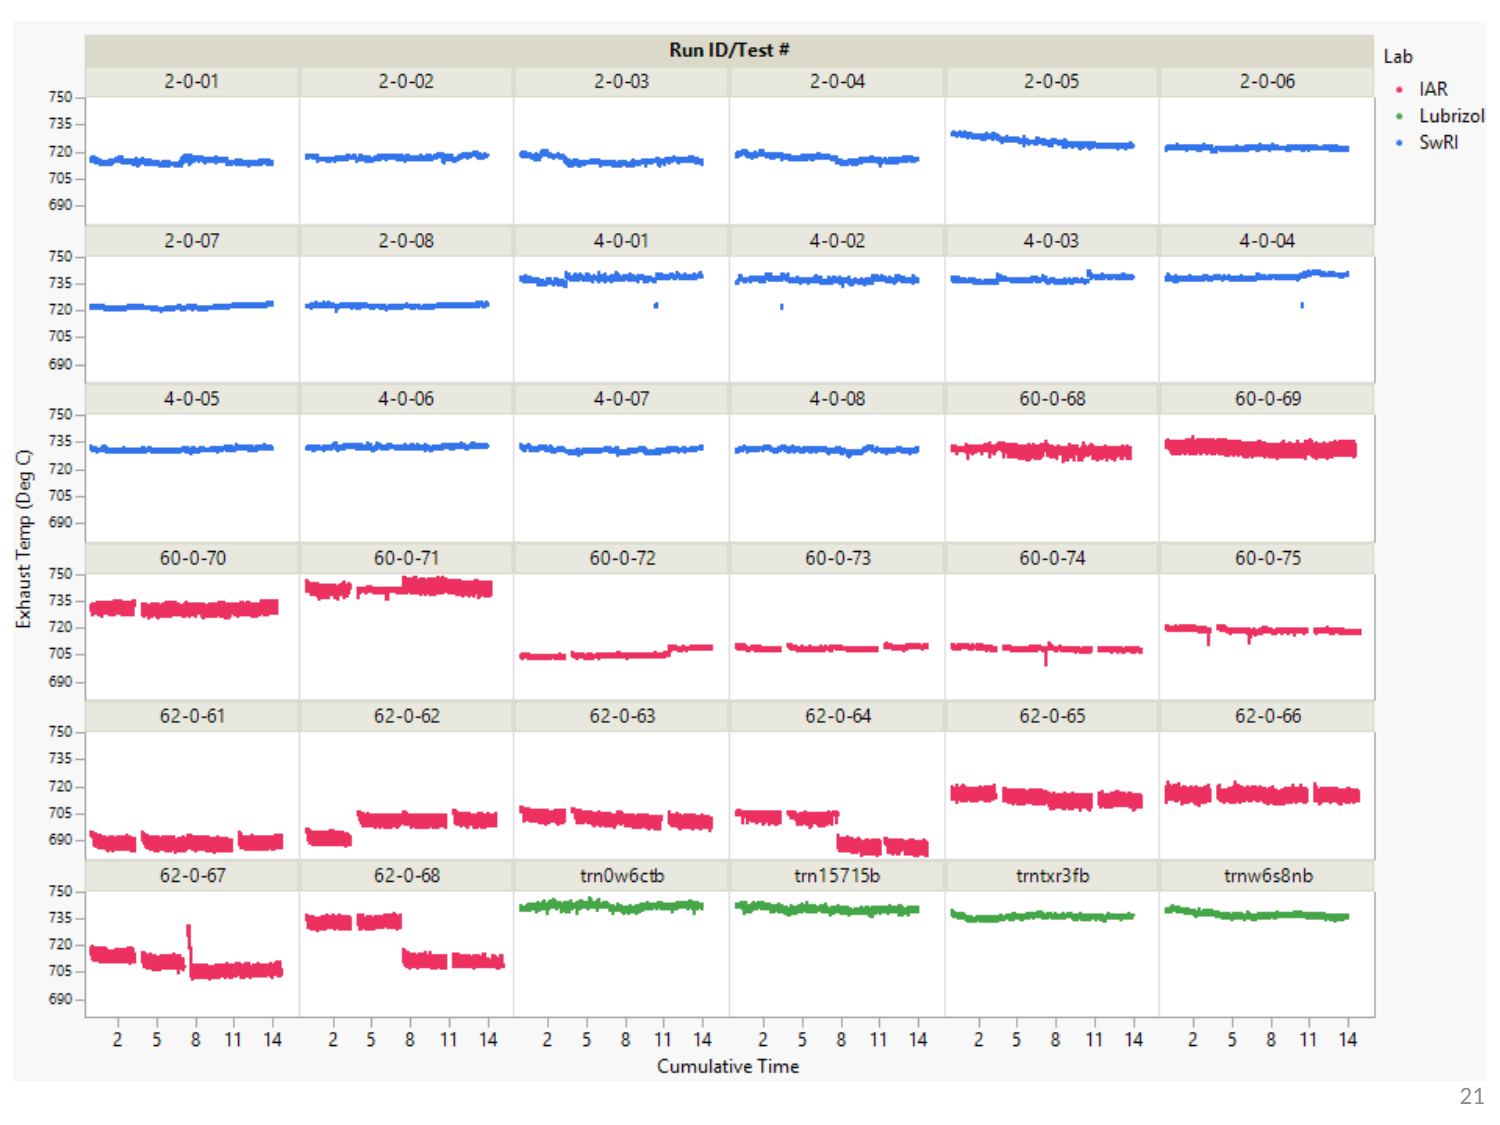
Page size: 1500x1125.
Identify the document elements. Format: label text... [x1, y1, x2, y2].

slide_number 21 [1162, 1065, 1500, 1125]
picture [13, 21, 1487, 1081]
